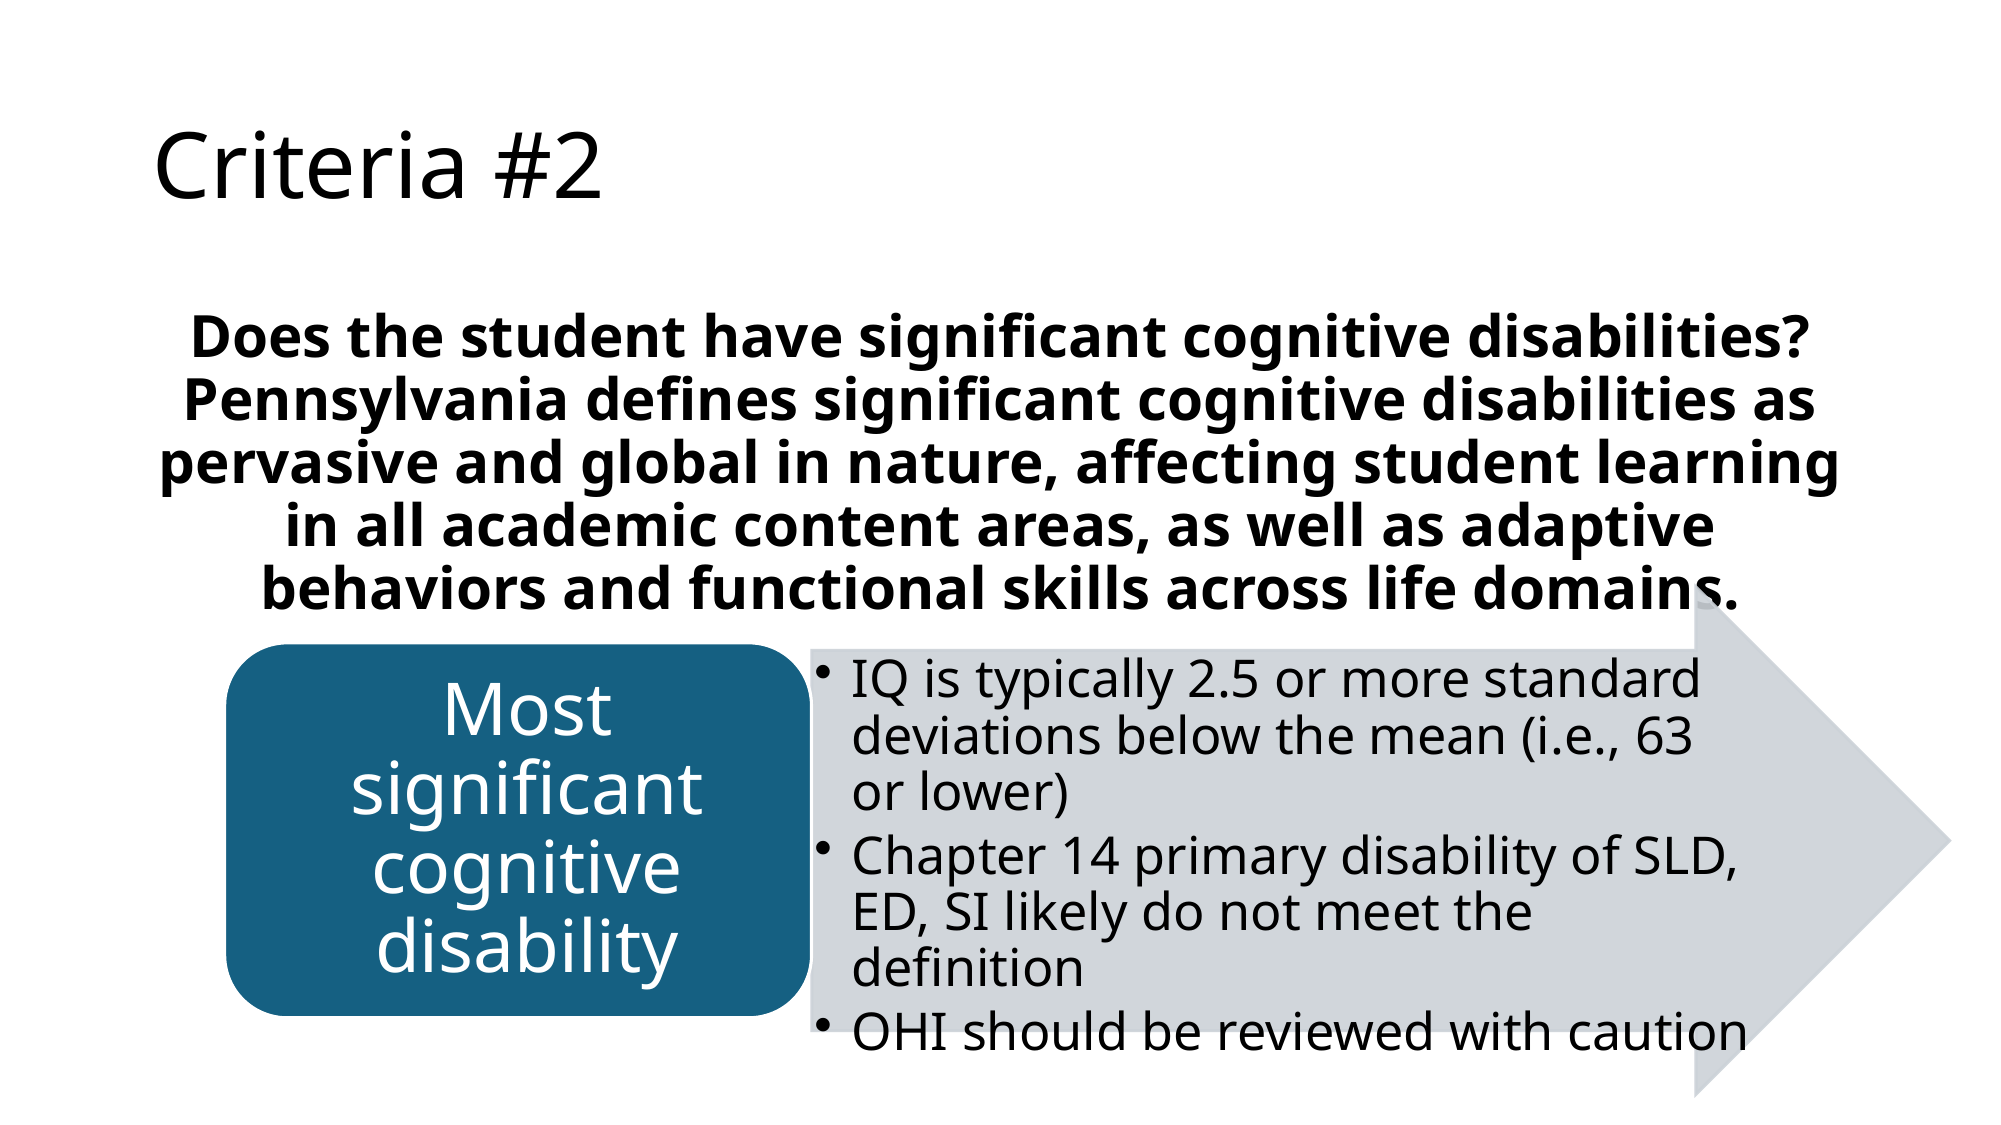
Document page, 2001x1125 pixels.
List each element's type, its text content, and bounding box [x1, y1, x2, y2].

list Does the student have significant cognitive disabilities? Pennsylvania defines significant cognitive disabilities as pervasive and global in nature, affecting student learning in all academic content areas, as well as adaptive behaviors and functional skills across life domains. [137, 299, 1863, 1014]
title Criteria #2 [137, 59, 1863, 278]
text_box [224, 586, 1951, 1095]
